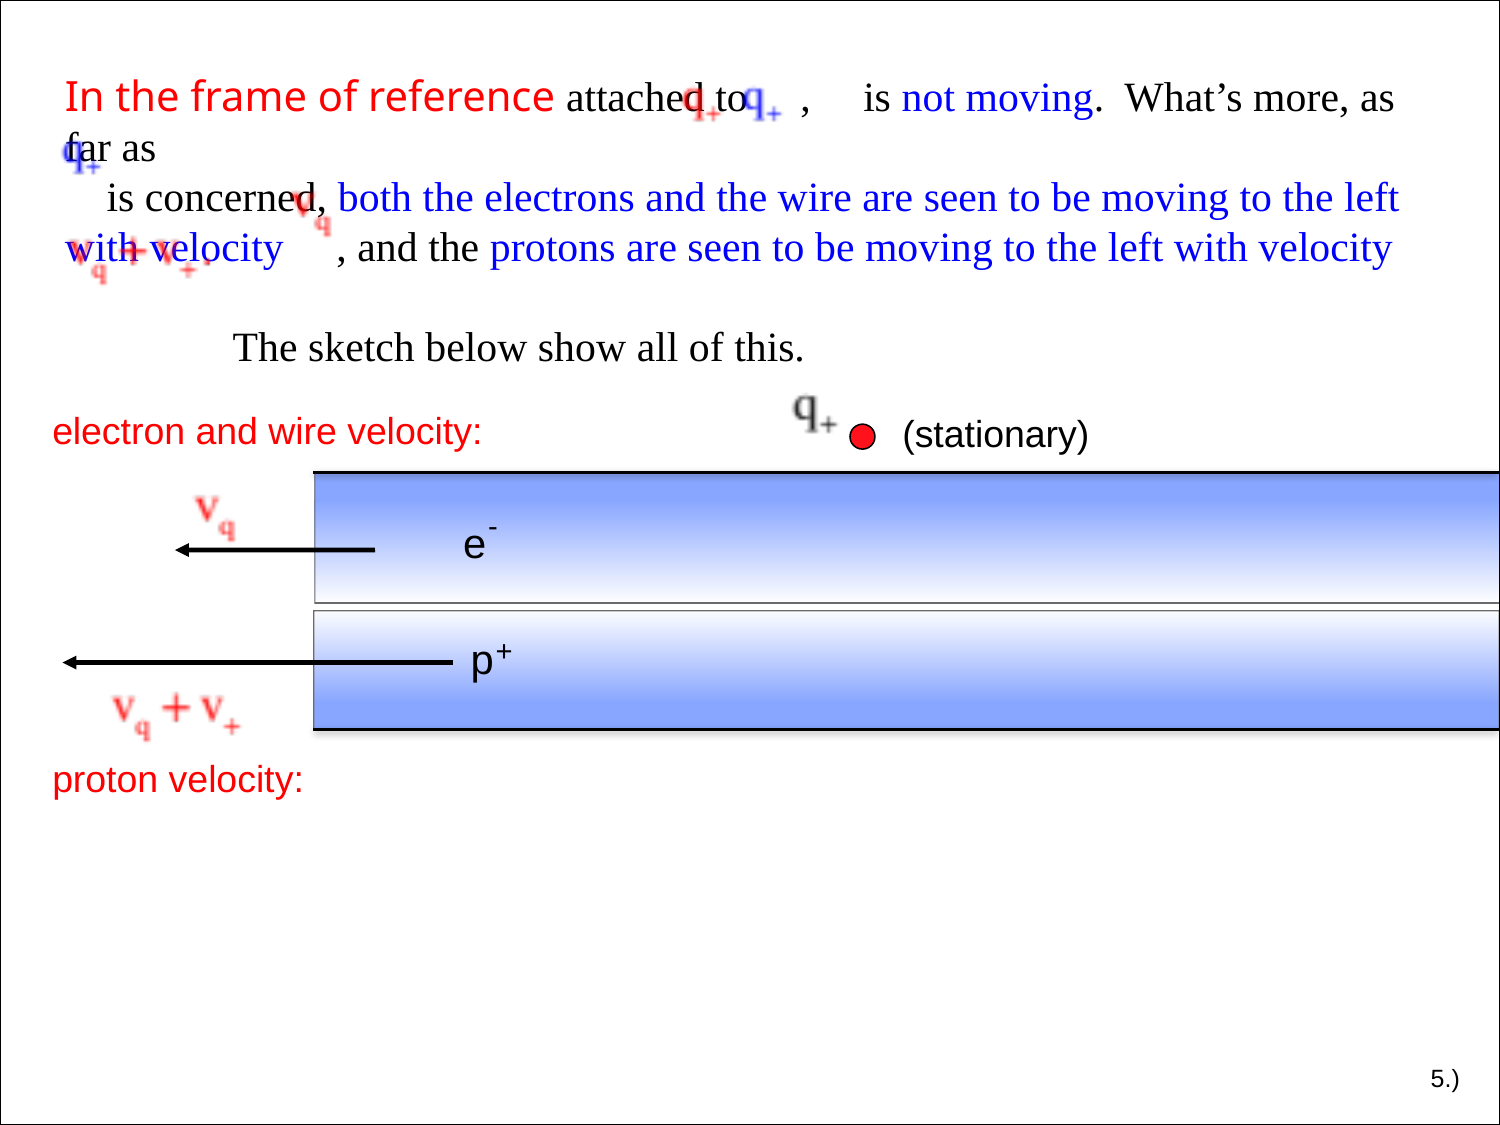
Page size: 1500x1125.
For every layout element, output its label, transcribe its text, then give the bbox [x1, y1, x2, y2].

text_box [455, 624, 529, 692]
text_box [283, 170, 339, 242]
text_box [677, 69, 730, 126]
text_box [105, 674, 247, 746]
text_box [787, 374, 847, 438]
text_box 35.) [674, 71, 792, 132]
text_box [447, 499, 514, 576]
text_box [56, 122, 109, 179]
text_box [61, 218, 211, 290]
text_box 5.) [1415, 1054, 1475, 1100]
text_box [0, 0, 1500, 1125]
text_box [737, 69, 790, 126]
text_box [312, 471, 1500, 730]
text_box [187, 474, 243, 546]
